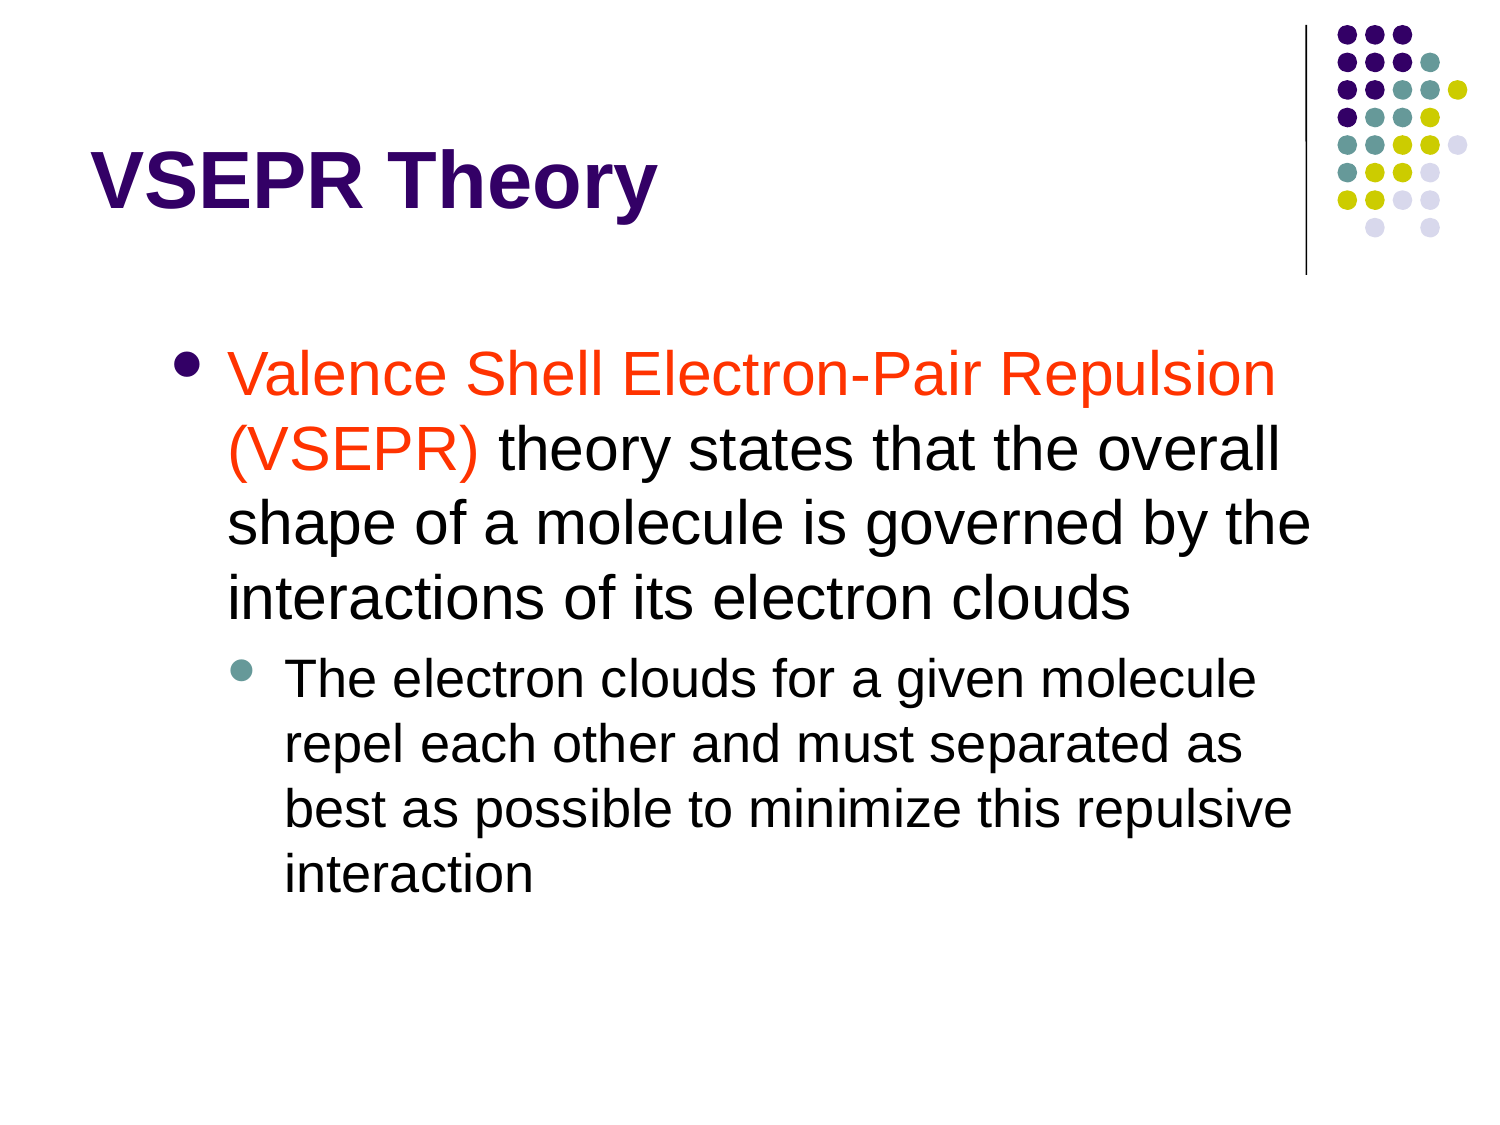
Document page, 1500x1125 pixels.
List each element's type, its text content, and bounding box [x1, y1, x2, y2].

title VSEPR Theory [74, 19, 1313, 233]
list Valence Shell Electron-Pair Repulsion (VSEPR) theory states that the overall shape of a molecule is governed by the interactions of its electron clouds The electron clouds for a given molecule repel each other and must separated as best as possible to minimize this repulsive interaction [155, 324, 1368, 996]
